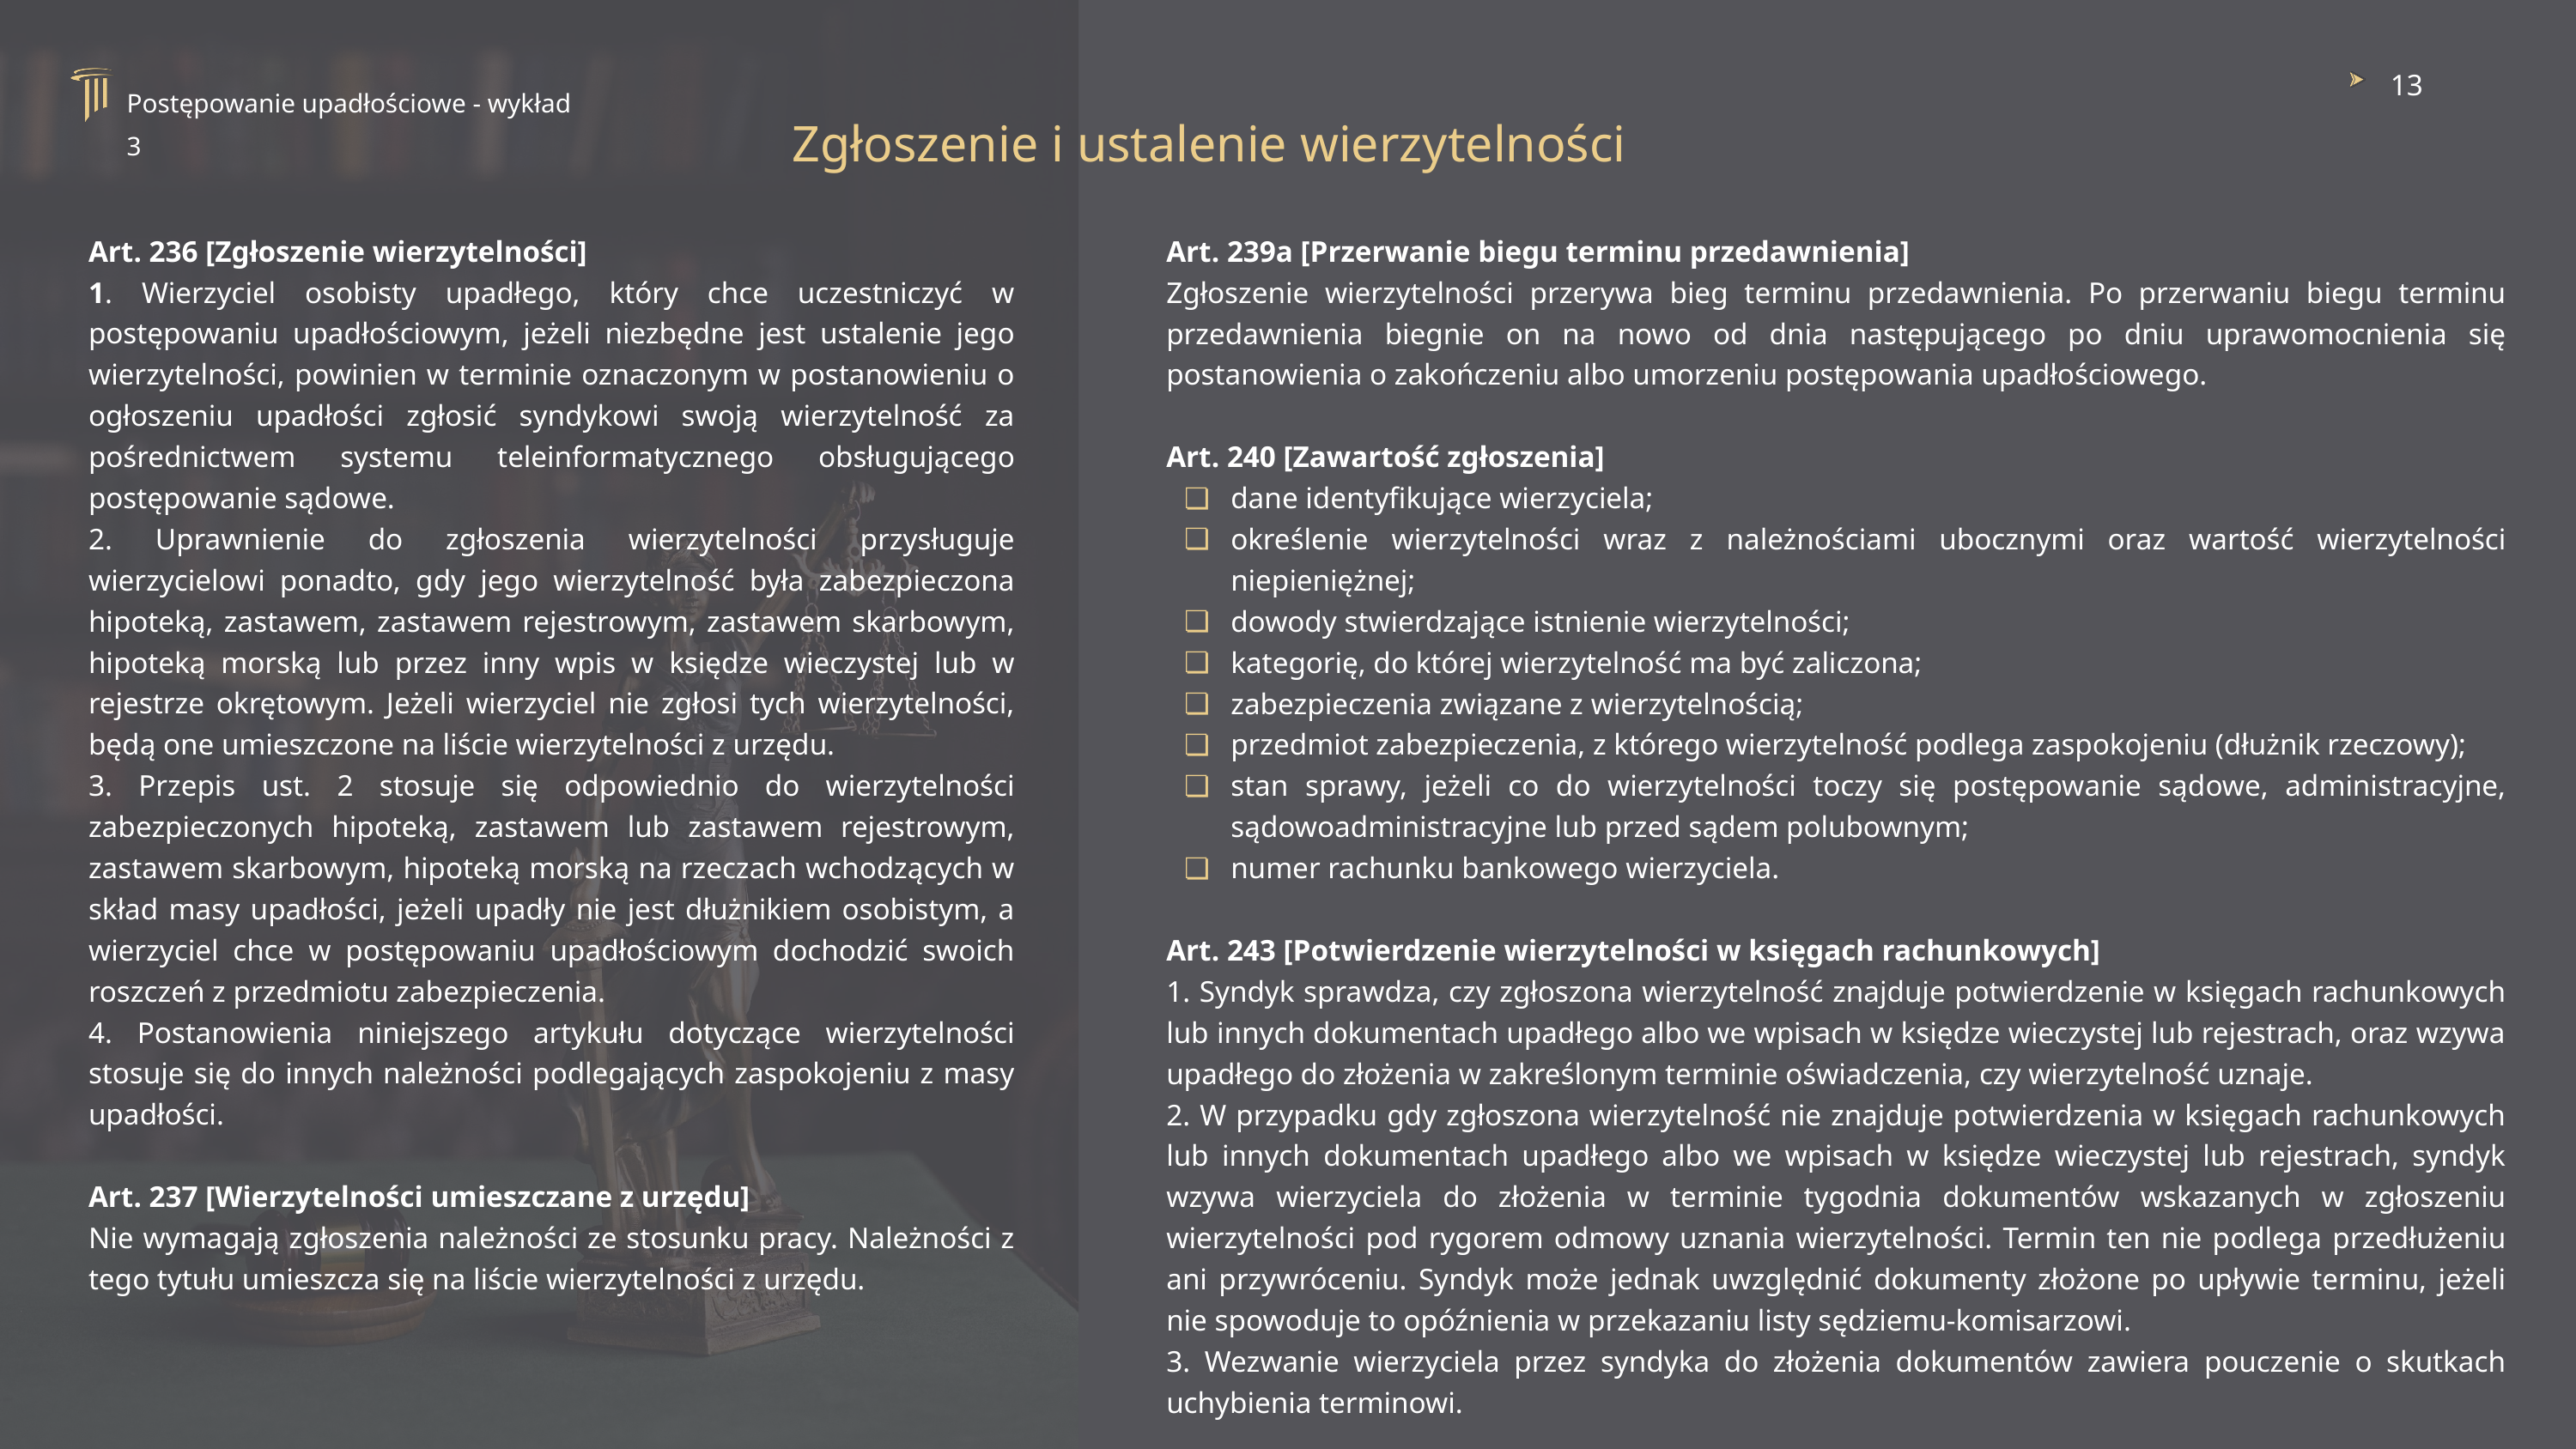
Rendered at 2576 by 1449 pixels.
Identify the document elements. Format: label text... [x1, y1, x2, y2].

text_box [0, 0, 1079, 1449]
text_box 13 [2390, 53, 2432, 102]
text_box Art. 236 [Zgłoszenie wierzytelności] 1. Wierzyciel osobisty upadłego, który chce uczestniczyć w postępowaniu upadłościowym, jeżeli niezbędne jest ustalenie jego wierzytelności, powinien w terminie oznaczonym w postanowieniu o ogłoszeniu upadłości zgłosić syndykowi swoją wierzytelność za pośrednictwem systemu teleinformatycznego obsługującego postępowanie sądowe. 2. Uprawnienie do zgłoszenia wierzytelności przysługuje wierzycielowi ponadto, gdy jego wierzytelność była zabezpieczona hipoteką, zastawem, zastawem rejestrowym, zastawem skarbowym, hipoteką morską lub przez inny wpis w księdze wieczystej lub w rejestrze okrętowym. Jeżeli wierzyciel nie zgłosi tych wierzytelności, będą one umieszczone na liście wierzytelności z urzędu. 3. Przepis ust. 2 stosuje się odpowiednio do wierzytelności zabezpieczonych hipoteką, zastawem lub zastawem rejestrowym, zastawem skarbowym, hipoteką morską na rzeczach wchodzących w skład masy upadłości, jeżeli upadły nie jest dłużnikiem osobistym, a wierzyciel chce w postępowaniu upadłościowym dochodzić swoich roszczeń z przedmiotu zabezpieczenia. 4. Postanowienia niniejszego artykułu dotyczące wierzytelności stosuje się do innych należności podlegających zaspokojeniu z masy upadłości. Art. 237 [Wierzytelności umieszczane z urzędu] Nie wymagają zgłoszenia należności ze stosunku pracy. Należności z tego tytułu umieszcza się na liście wierzytelności z urzędu. [88, 226, 1017, 1296]
text_box Art. 239a [Przerwanie biegu terminu przedawnienia] Zgłoszenie wierzytelności przerywa bieg terminu przedawnienia. Po przerwaniu biegu terminu przedawnienia biegnie on na nowo od dnia następującego po dniu uprawomocnienia się postanowienia o zakończeniu albo umorzeniu postępowania upadłościowego. Art. 240 [Zawartość zgłoszenia] dane identyfikujące wierzyciela; określenie wierzytelności wraz z należnościami ubocznymi oraz wartość wierzytelności niepieniężnej; dowody stwierdzające istnienie wierzytelności; kategorię, do której wierzytelność ma być zaliczona; zabezpieczenia związane z wierzytelnością; przedmiot zabezpieczenia, z którego wierzytelność podlega zaspokojeniu (dłużnik rzeczowy); stan sprawy, jeżeli co do wierzytelności toczy się postępowanie sądowe, administracyjne, sądowoadministracyjne lub przed sądem polubownym; numer rachunku bankowego wierzyciela. Art. 243 [Potwierdzenie wierzytelności w księgach rachunkowych] 1. Syndyk sprawdza, czy zgłoszona wierzytelność znajduje potwierdzenie w księgach rachunkowych lub innych dokumentach upadłego albo we wpisach w księdze wieczystej lub rejestrach, oraz wzywa upadłego do złożenia w zakreślonym terminie oświadczenia, czy wierzytelność uznaje. 2. W przypadku gdy zgłoszona wierzytelność nie znajduje potwierdzenia w księgach rachunkowych lub innych dokumentach upadłego albo we wpisach w księdze wieczystej lub rejestrach, syndyk wzywa wierzyciela do złożenia w terminie tygodnia dokumentów wskazanych w zgłoszeniu wierzytelności pod rygorem odmowy uznania wierzytelności. Termin ten nie podlega przedłużeniu ani przywróceniu. Syndyk może jednak uwzględnić dokumenty złożone po upływie terminu, jeżeli nie spowoduje to opóźnienia w przekazaniu listy sędziemu-komisarzowi. 3. Wezwanie wierzyciela przez syndyka do złożenia dokumentów zawiera pouczenie o skutkach uchybienia terminowi. [1166, 226, 2508, 1419]
text_box [2349, 71, 2366, 88]
text_box Zgłoszenie i ustalenie wierzytelności [792, 100, 2263, 172]
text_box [70, 68, 587, 123]
